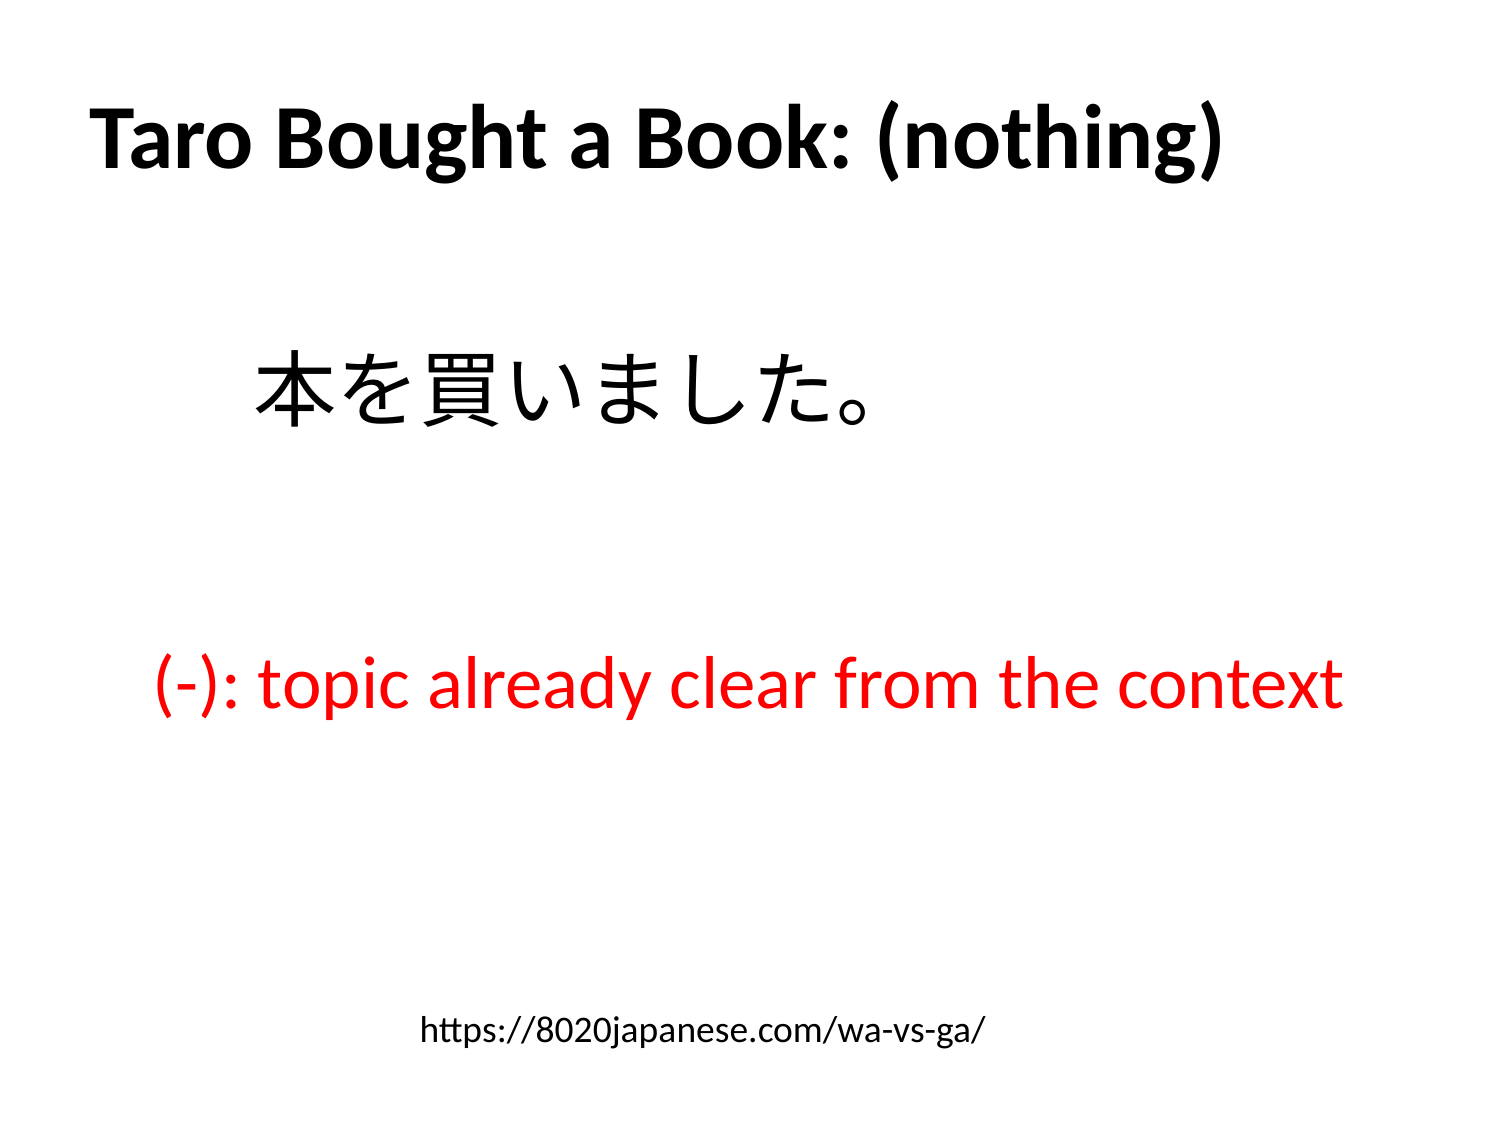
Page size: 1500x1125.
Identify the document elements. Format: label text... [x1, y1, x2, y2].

text_box (-): topic already clear from the context [137, 626, 1362, 731]
title Taro Bought a Book: (nothing) [74, 44, 1425, 233]
text_box https://8020japanese.com/wa-vs-ga/ [404, 997, 1001, 1058]
text_box 本を買いました。 [238, 329, 935, 445]
